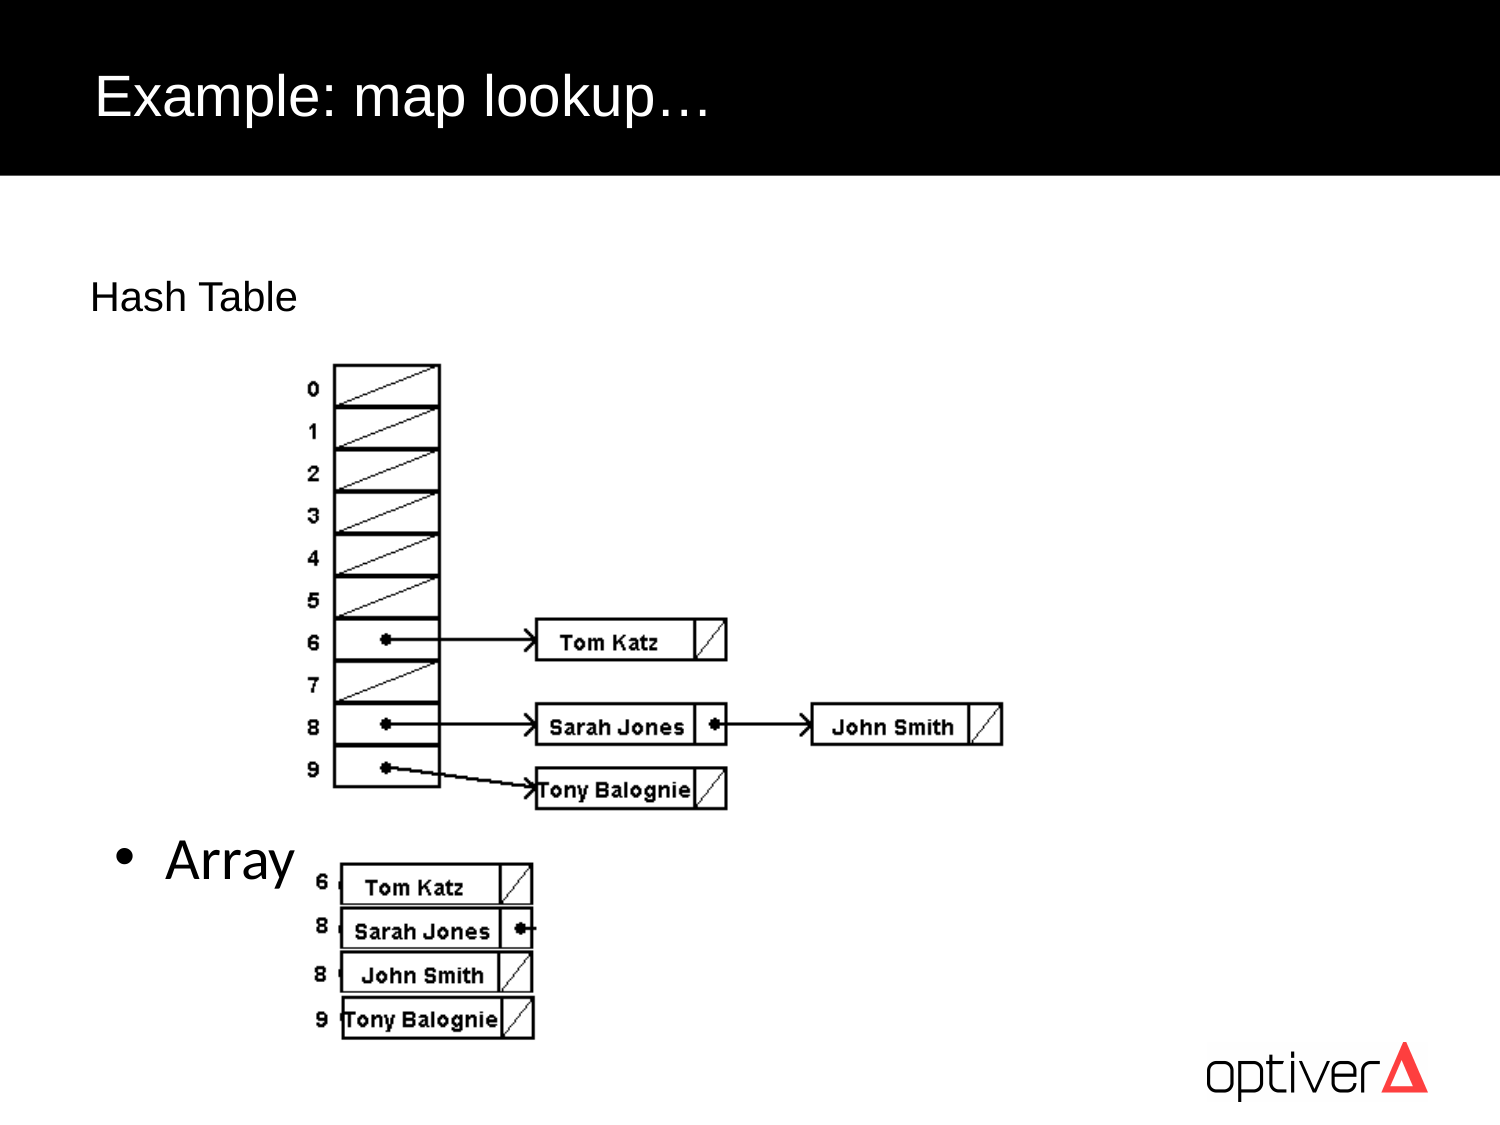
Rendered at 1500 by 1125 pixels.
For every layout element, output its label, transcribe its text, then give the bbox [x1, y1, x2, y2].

list Hash Table [75, 262, 1425, 350]
text_box Array [99, 811, 1450, 899]
picture [312, 855, 543, 1051]
title Example: map lookup… [79, 35, 1430, 151]
picture [1207, 1042, 1428, 1102]
picture [280, 361, 1005, 812]
